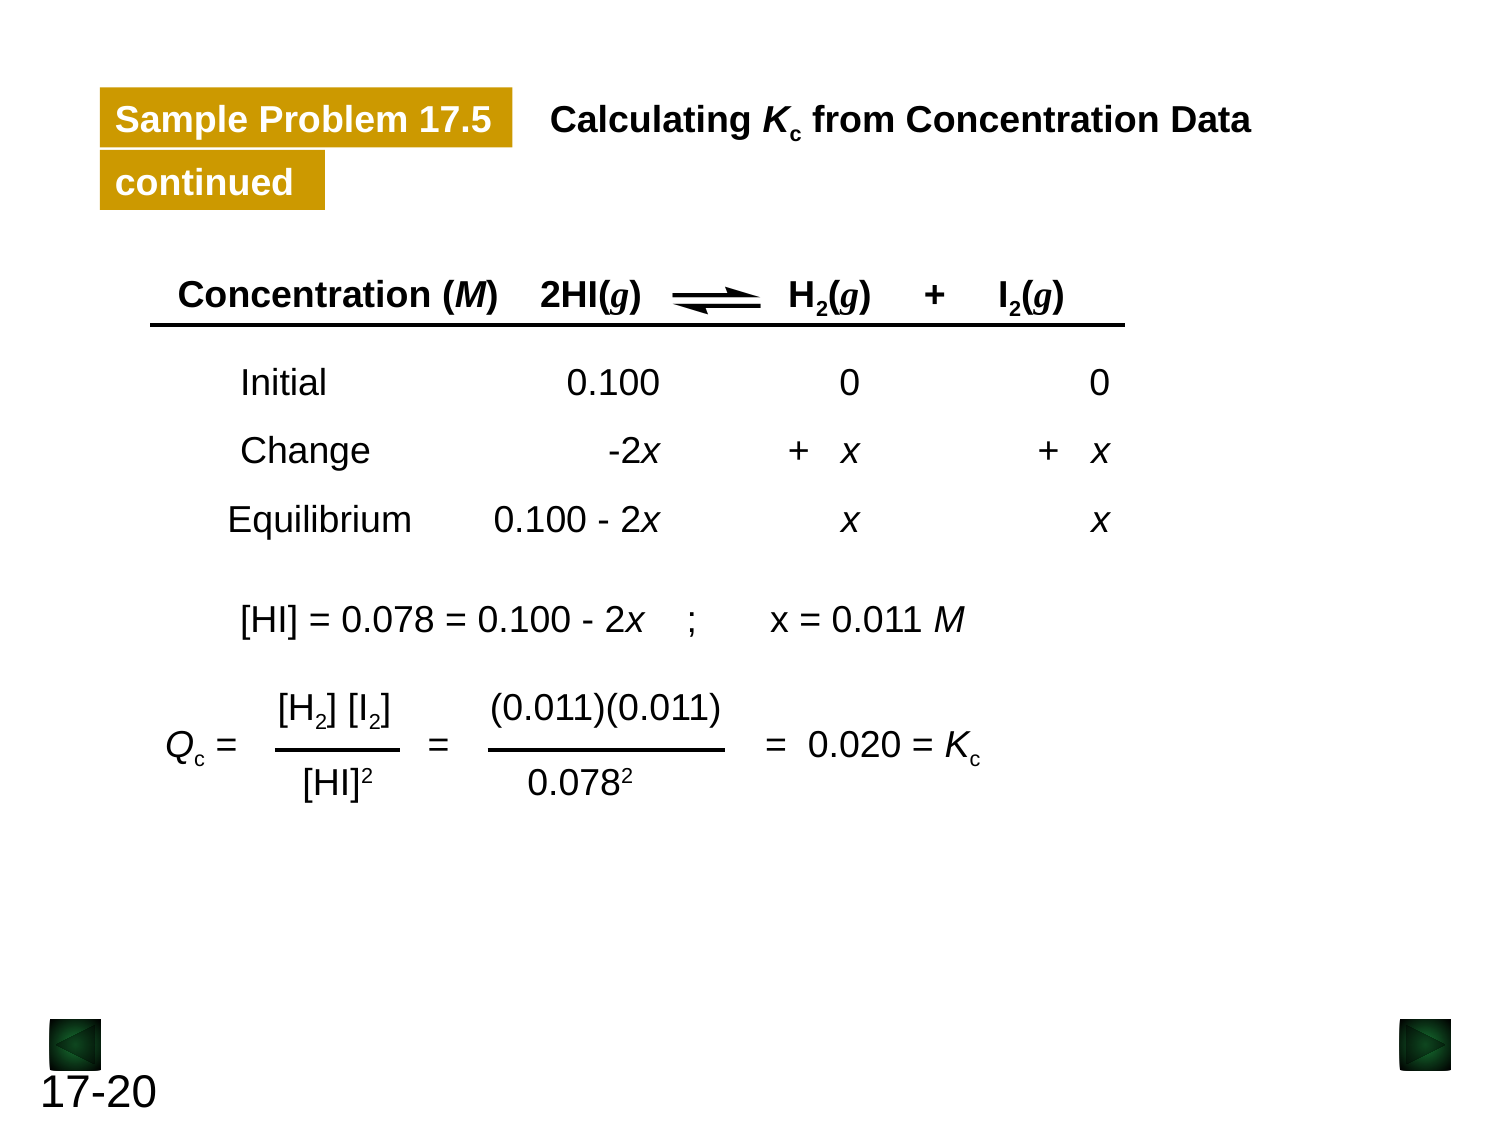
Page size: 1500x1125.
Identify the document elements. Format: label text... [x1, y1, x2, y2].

text_box Change [224, 418, 438, 479]
text_box x [750, 487, 875, 548]
text_box Initial [224, 349, 438, 410]
text_box continued [99, 149, 325, 210]
text_box = 0.020 = Kc [754, 712, 1013, 779]
text_box + x [750, 418, 875, 479]
text_box 0.100 - 2x [449, 487, 675, 548]
text_box x [999, 487, 1125, 548]
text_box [149, 262, 1126, 326]
text_box -2x [549, 418, 675, 479]
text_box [412, 674, 751, 811]
text_box + x [999, 418, 1125, 479]
text_box Calculating Kc from Concentration Data [549, 87, 1313, 154]
text_box Equilibrium [212, 487, 438, 548]
text_box 0.100 [549, 349, 675, 410]
text_box [HI] = 0.078 = 0.100 - 2x ; x = 0.011 M [225, 587, 1100, 648]
text_box 0 [999, 349, 1125, 410]
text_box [149, 674, 411, 811]
text_box Sample Problem 17.5 [99, 87, 513, 148]
text_box 0 [750, 349, 875, 410]
